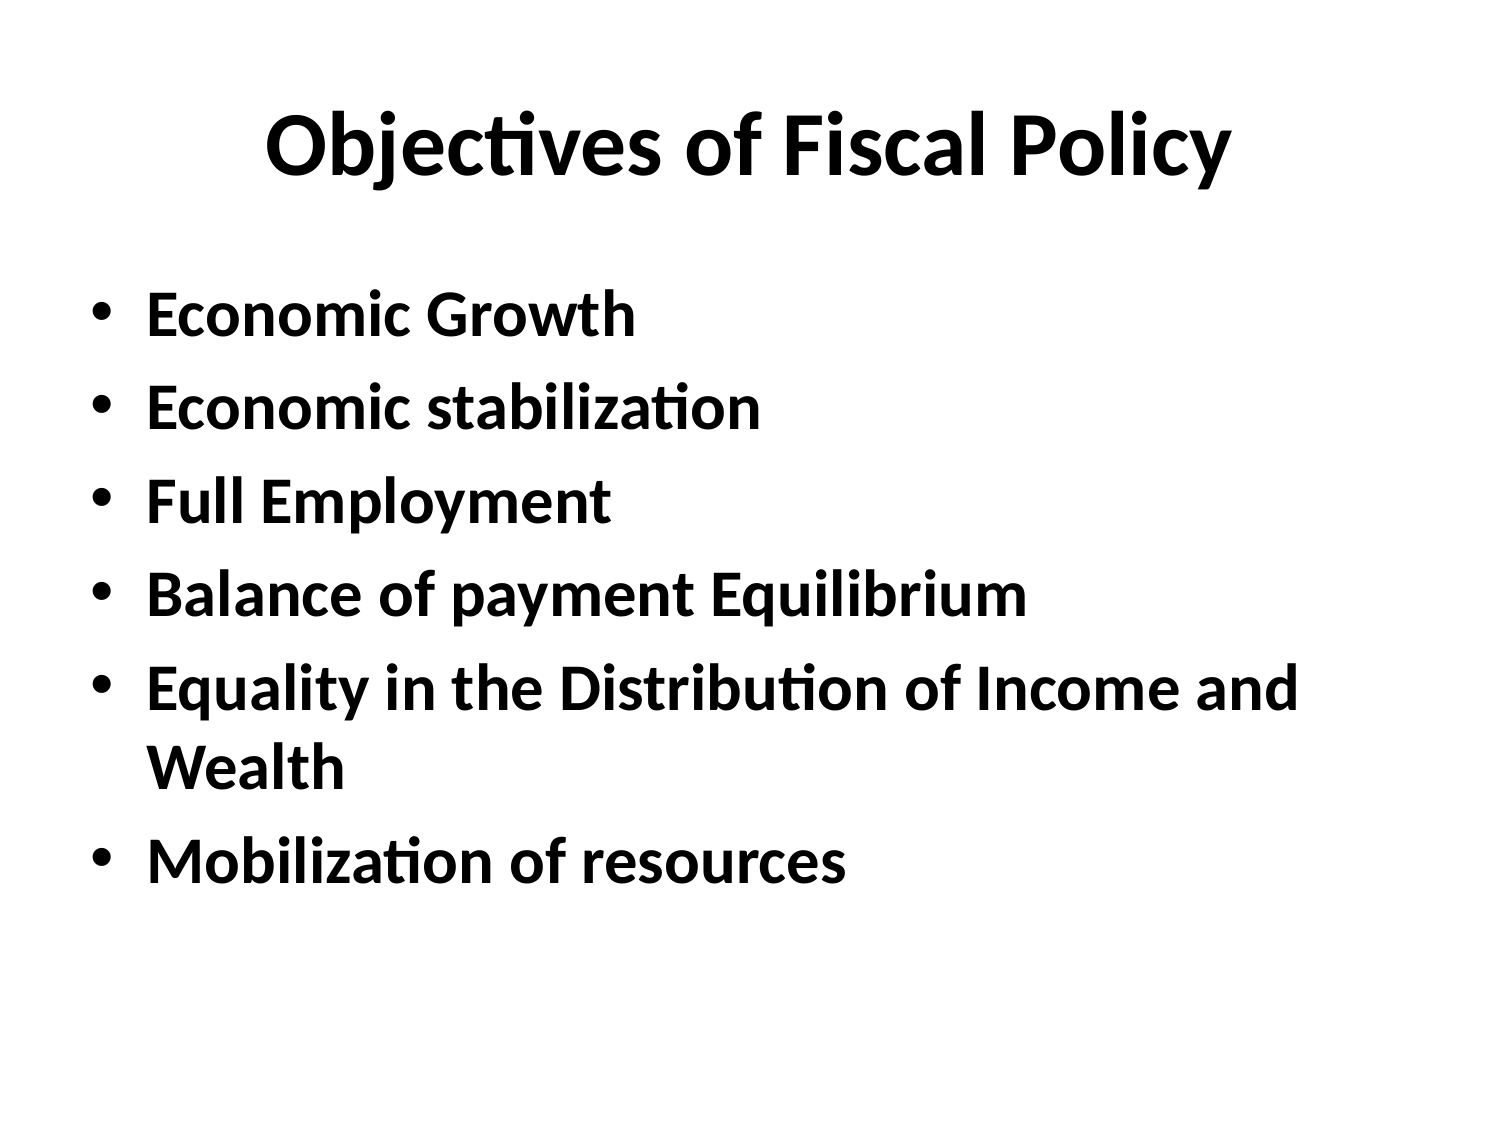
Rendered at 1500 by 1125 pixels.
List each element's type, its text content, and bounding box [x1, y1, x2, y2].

title Objectives of Fiscal Policy [75, 45, 1425, 233]
list Economic Growth Economic stabilization Full Employment Balance of payment Equilibrium Equality in the Distribution of Income and Wealth Mobilization of resources [75, 262, 1425, 1005]
